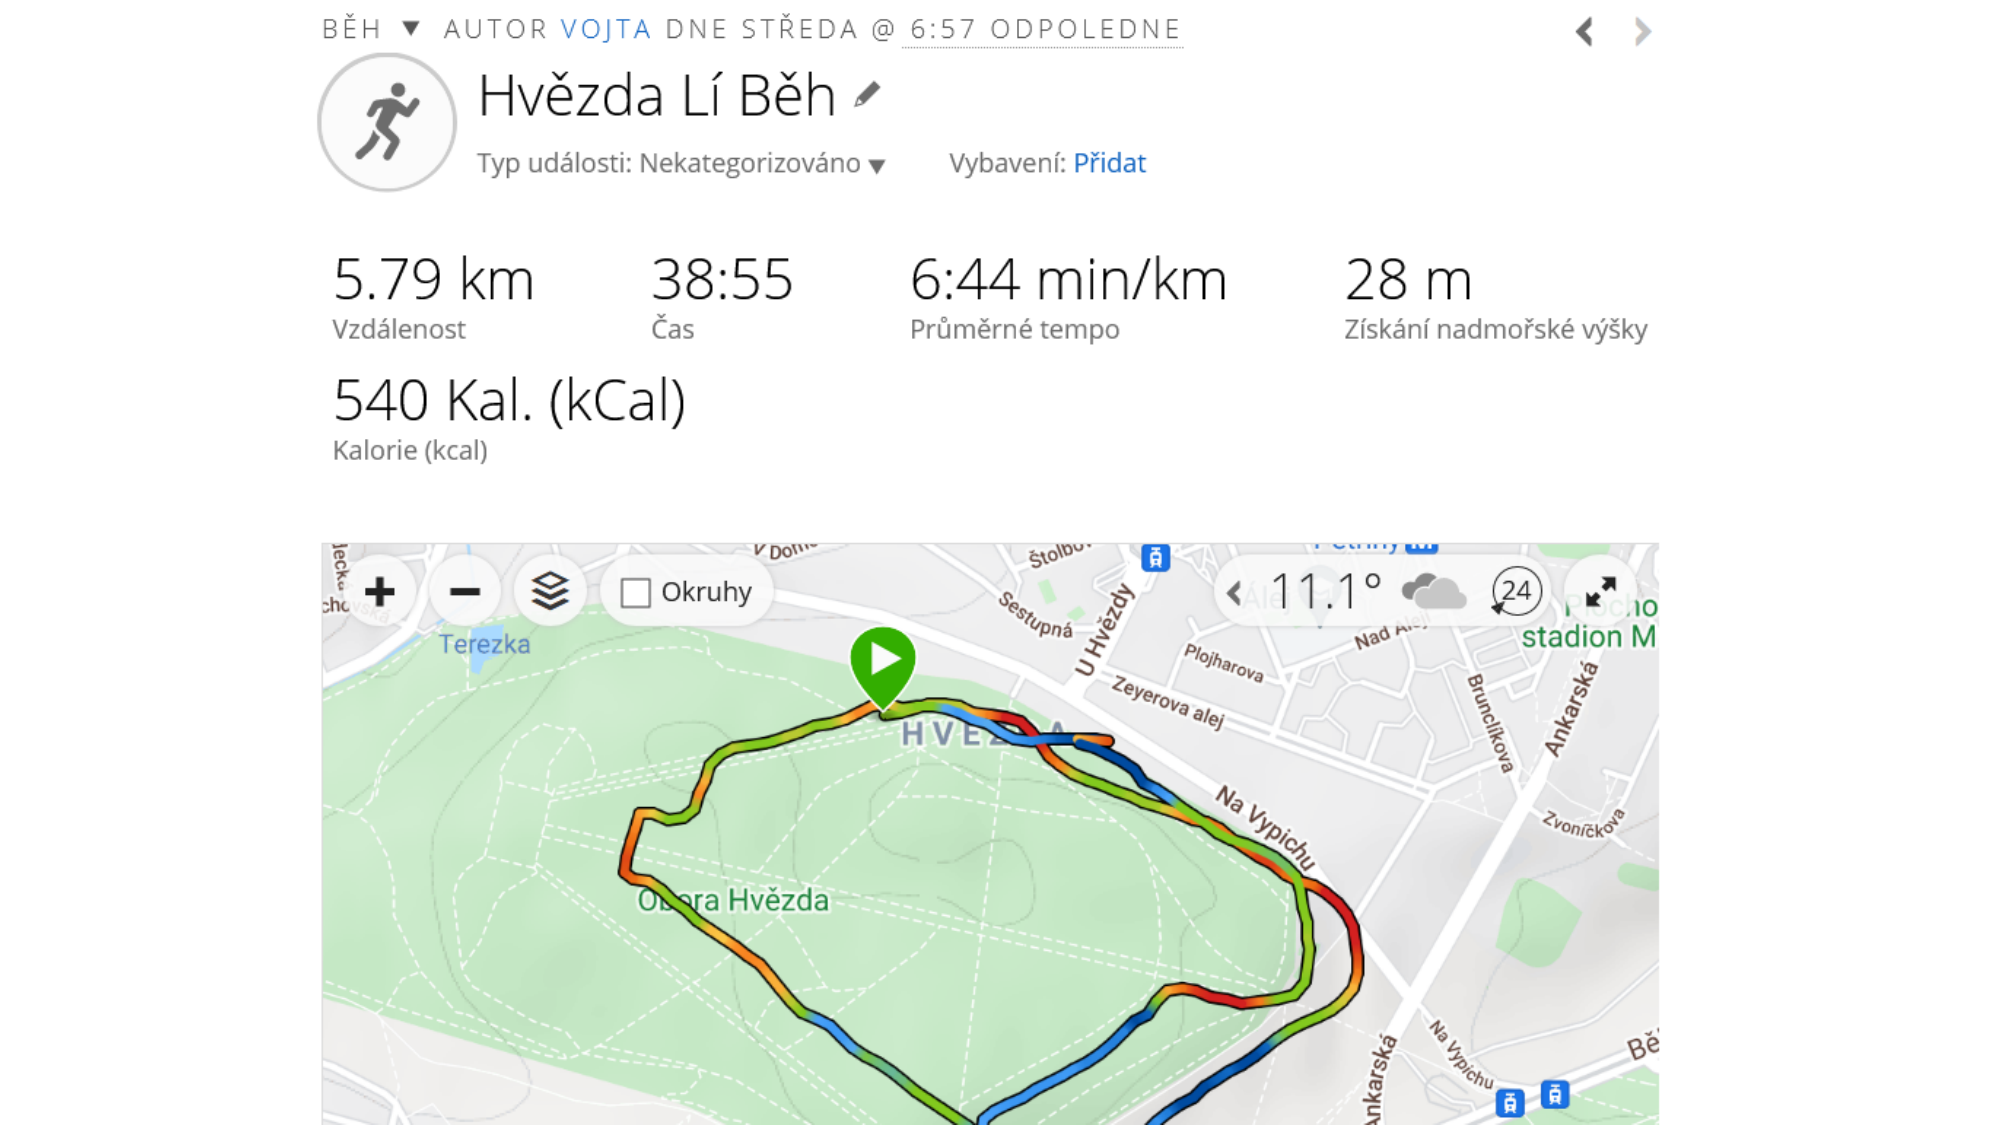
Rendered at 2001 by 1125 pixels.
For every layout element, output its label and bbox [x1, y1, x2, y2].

picture [313, 0, 1687, 1125]
